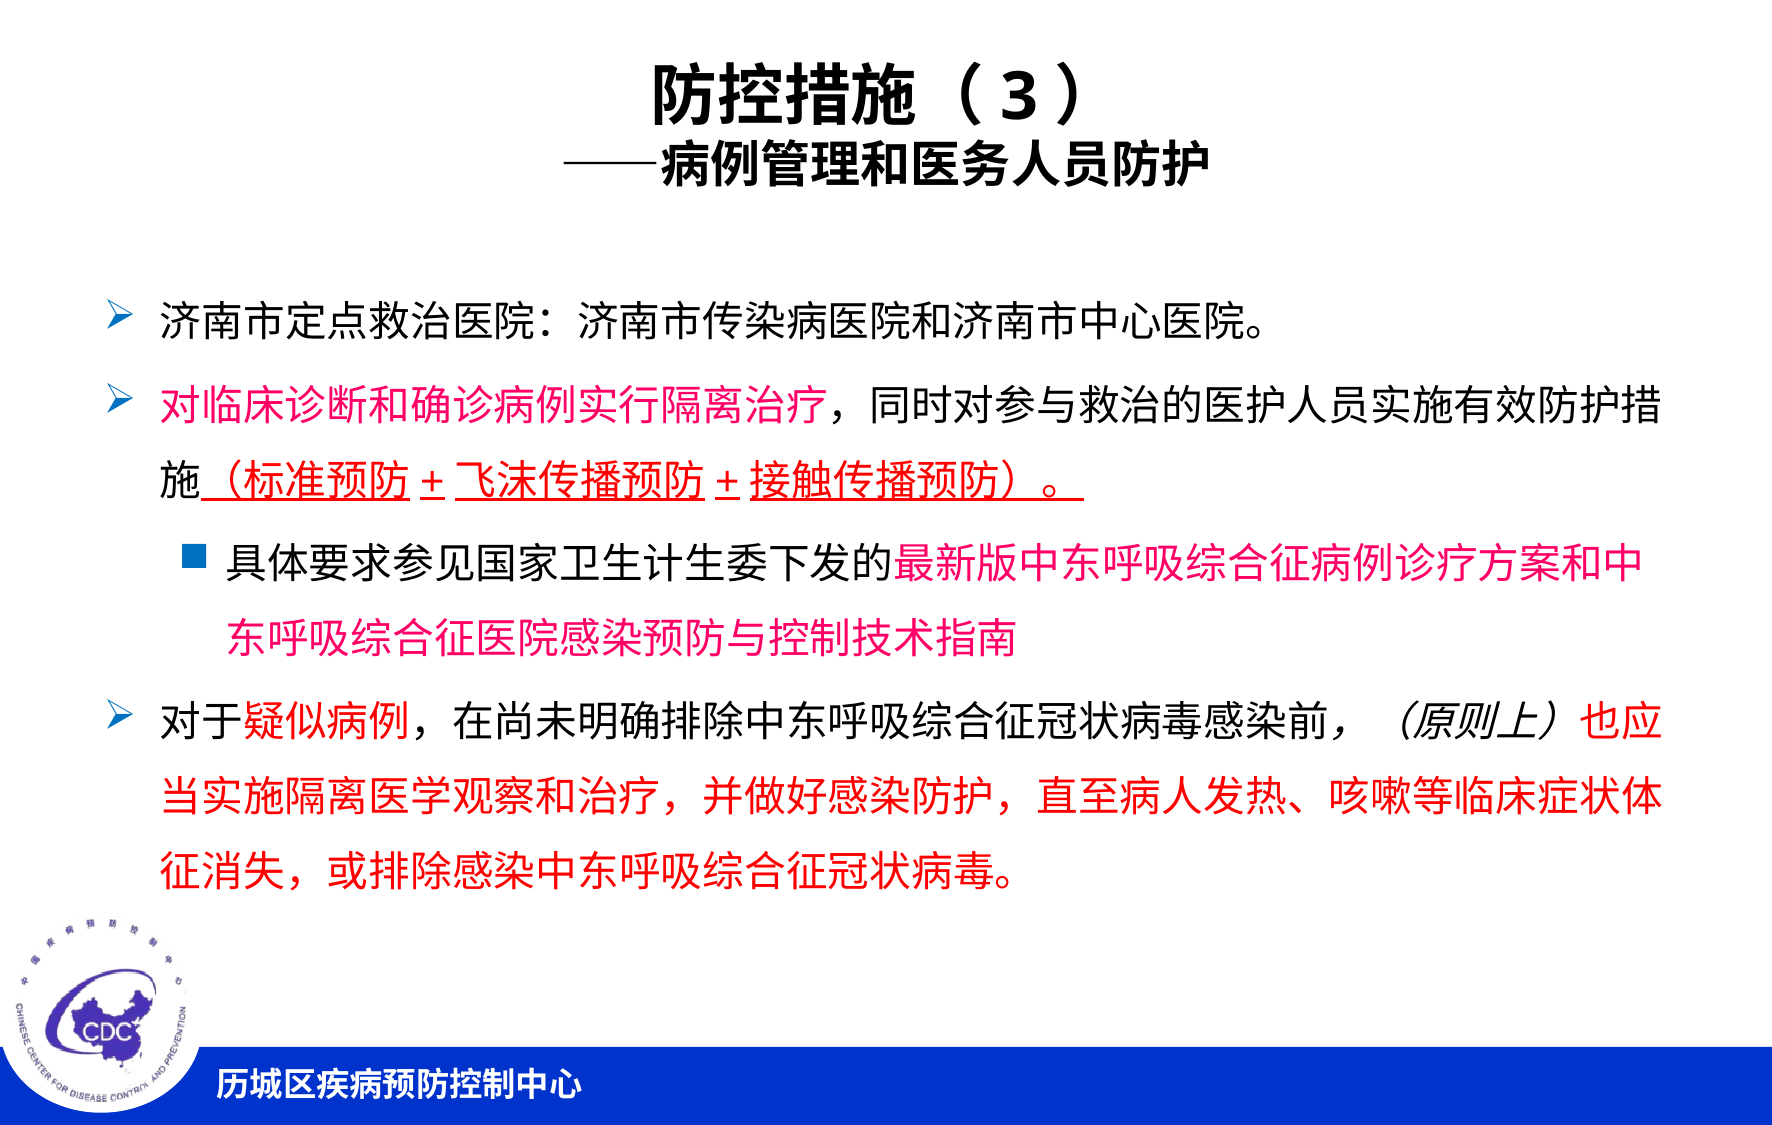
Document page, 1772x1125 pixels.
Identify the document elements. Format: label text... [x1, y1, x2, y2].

list 济南市定点救治医院：济南市传染病医院和济南市中心医院。 对临床诊断和确诊病例实行隔离治疗，同时对参与救治的医护人员实施有效防护措施（标准预防+飞沫传播预防+接触传播预防）。 具体要求参见国家卫生计生委下发的最新版中东呼吸综合征病例诊疗方案和中东呼吸综合征医院感染预防与控制技术指南 对于疑似病例，在尚未明确排除中东呼吸综合征冠状病毒感染前，（原则上）也应当实施隔离医学观察和治疗，并做好感染防护，直至病人发热、咳嗽等临床症状体征消失，或排除感染中东呼吸综合征冠状病毒。 [88, 262, 1684, 1005]
picture [15, 916, 186, 1102]
title 防控措施（3） ——病例管理和医务人员防护 [88, 45, 1684, 233]
